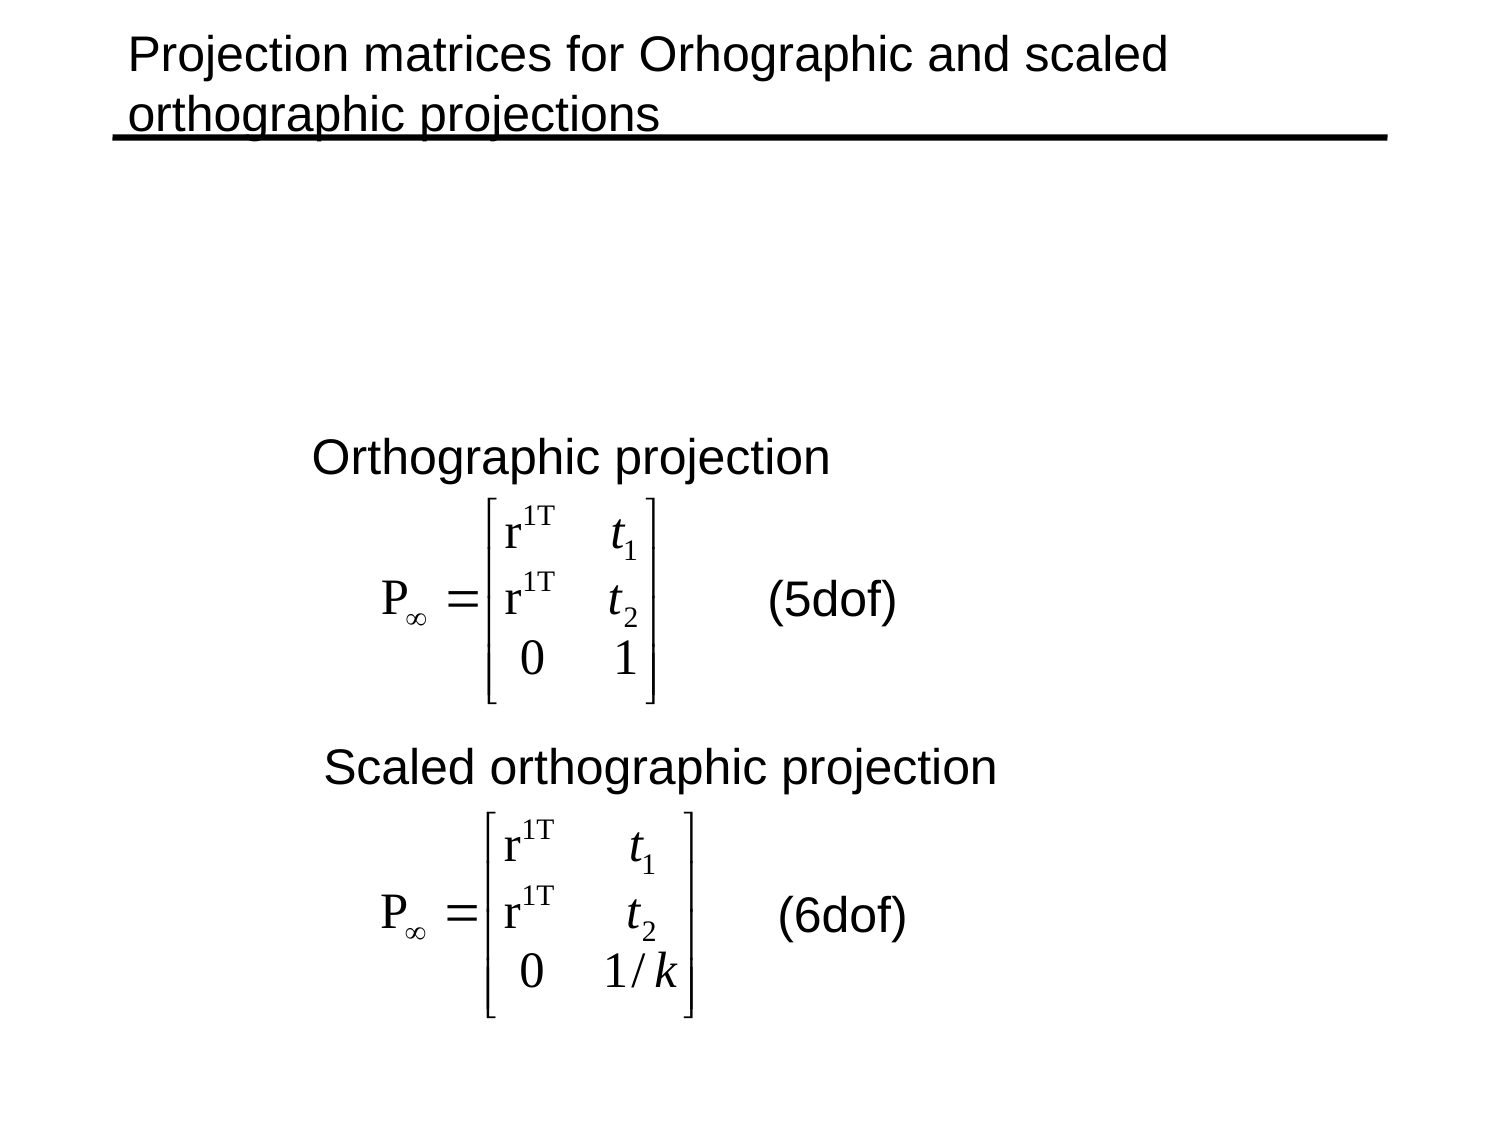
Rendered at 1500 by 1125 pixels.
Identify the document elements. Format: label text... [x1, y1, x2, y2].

title Projection matrices for Orhographic and scaled orthographic projections [112, 12, 1388, 151]
text_box (6dof) [762, 874, 1024, 950]
text_box Scaled orthographic projection [308, 727, 1167, 802]
text_box (5dof) [752, 559, 1014, 635]
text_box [372, 800, 711, 1031]
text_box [372, 486, 674, 717]
text_box Orthographic projection [296, 417, 891, 492]
